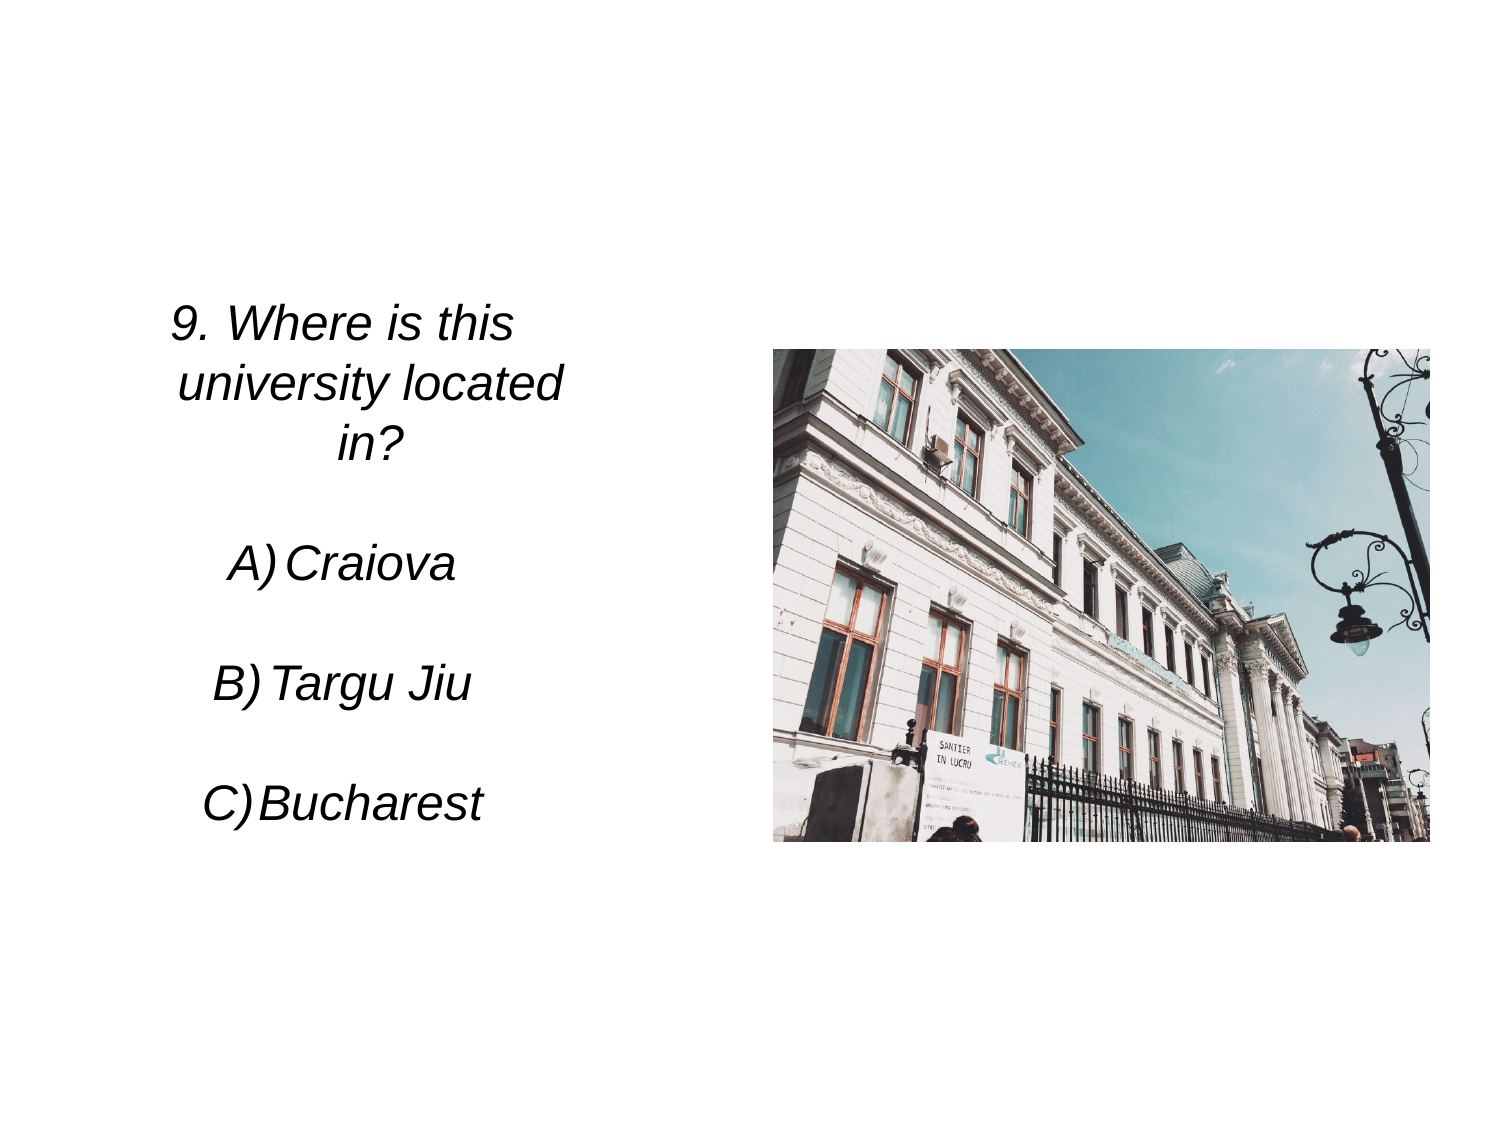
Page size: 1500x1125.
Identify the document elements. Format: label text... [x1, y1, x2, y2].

picture [773, 349, 1430, 842]
text_box 9. Where is this university located in? Craiova Targu Jiu Bucharest [88, 282, 597, 1063]
